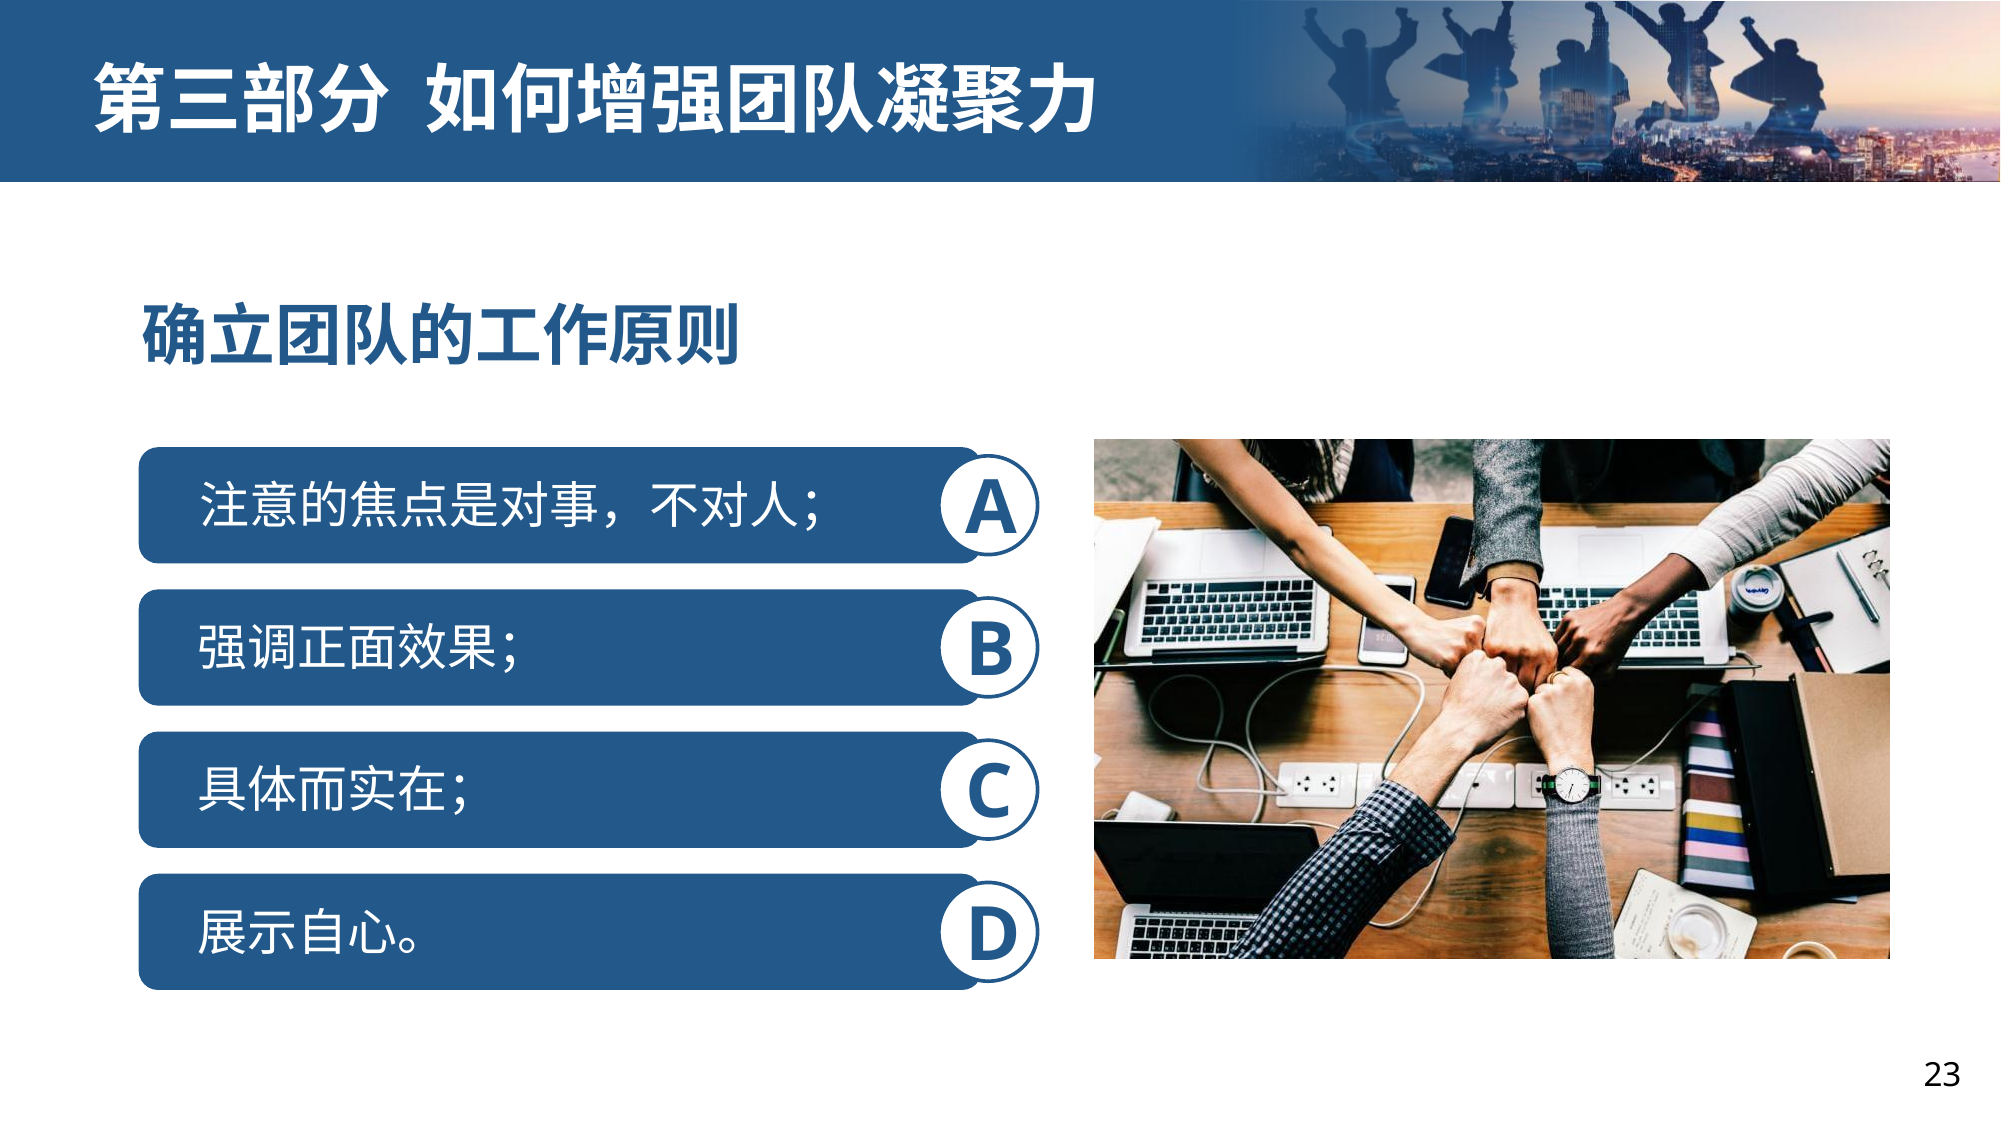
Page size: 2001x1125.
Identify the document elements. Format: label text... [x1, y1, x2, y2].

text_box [138, 731, 1038, 848]
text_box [138, 447, 1038, 564]
picture [1094, 438, 1890, 959]
text_box 确立团队的工作原则 [127, 285, 758, 381]
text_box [138, 589, 1038, 706]
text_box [138, 873, 1039, 990]
picture [1459, 1, 2001, 182]
text_box 第三部分 如何增强团队凝聚力 [76, 43, 1116, 149]
